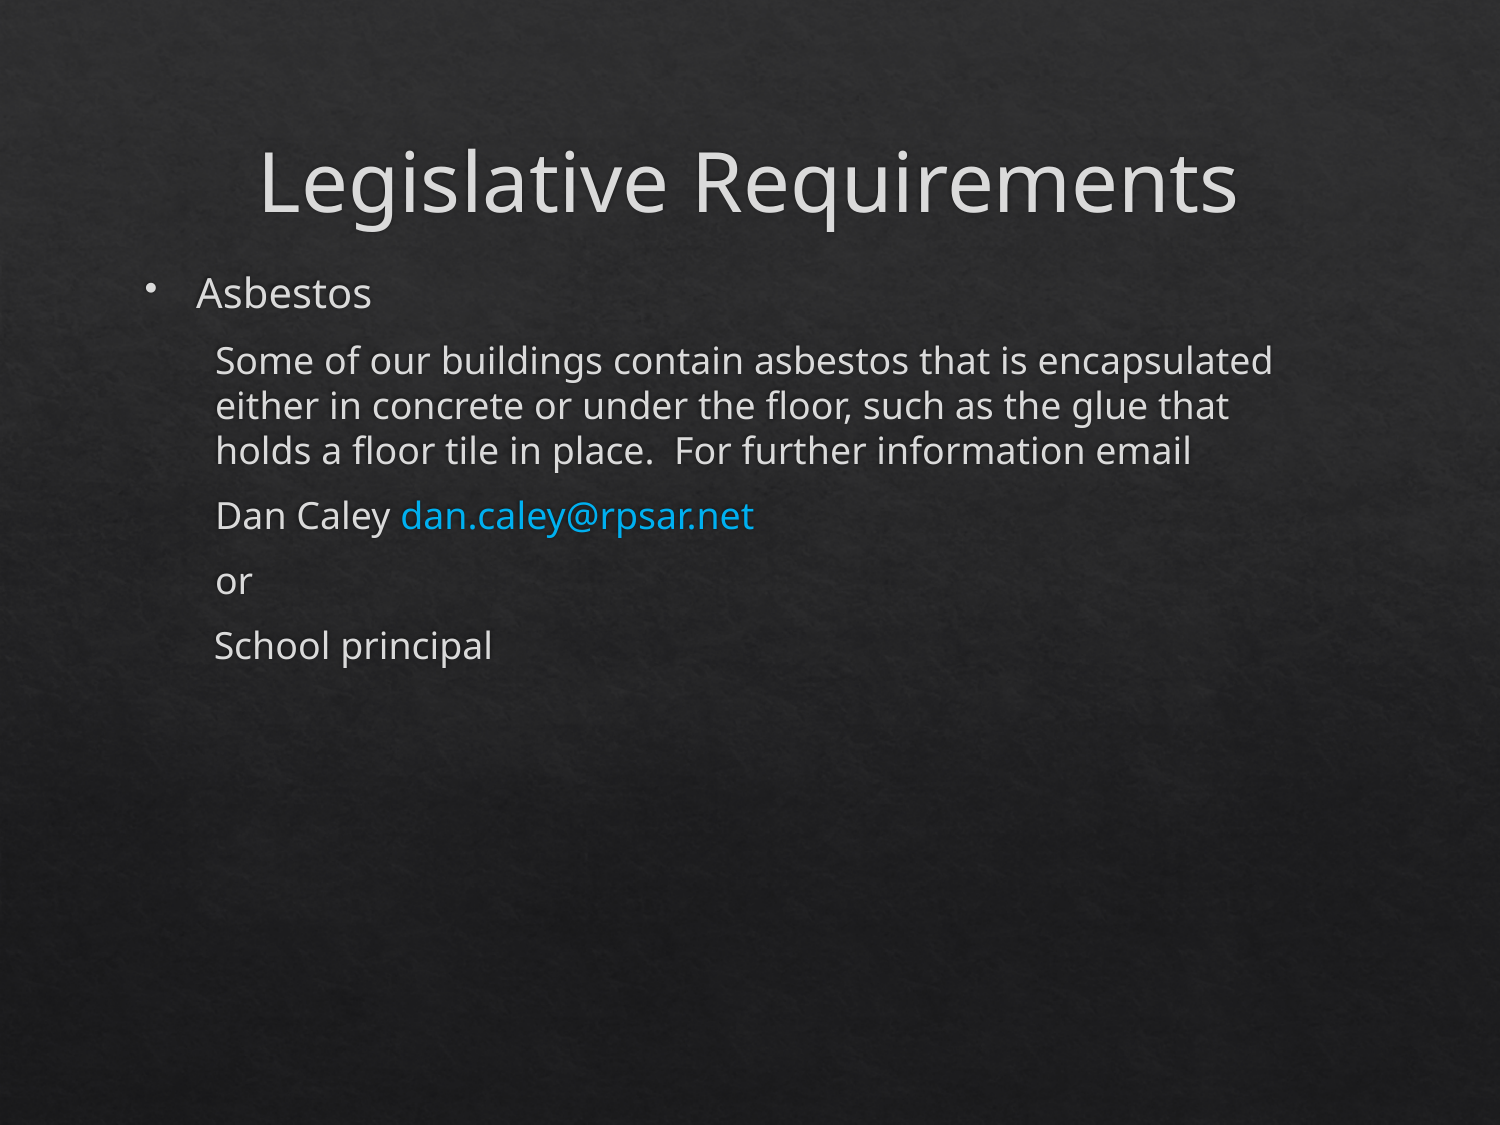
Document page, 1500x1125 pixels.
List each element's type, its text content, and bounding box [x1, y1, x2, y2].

title Legislative Requirements [112, 99, 1387, 260]
list Asbestos Some of our buildings contain asbestos that is encapsulated either in concrete or under the floor, such as the glue that holds a floor tile in place. For further information email Dan Caley dan.caley@rpsar.net or School principal [125, 259, 1294, 935]
